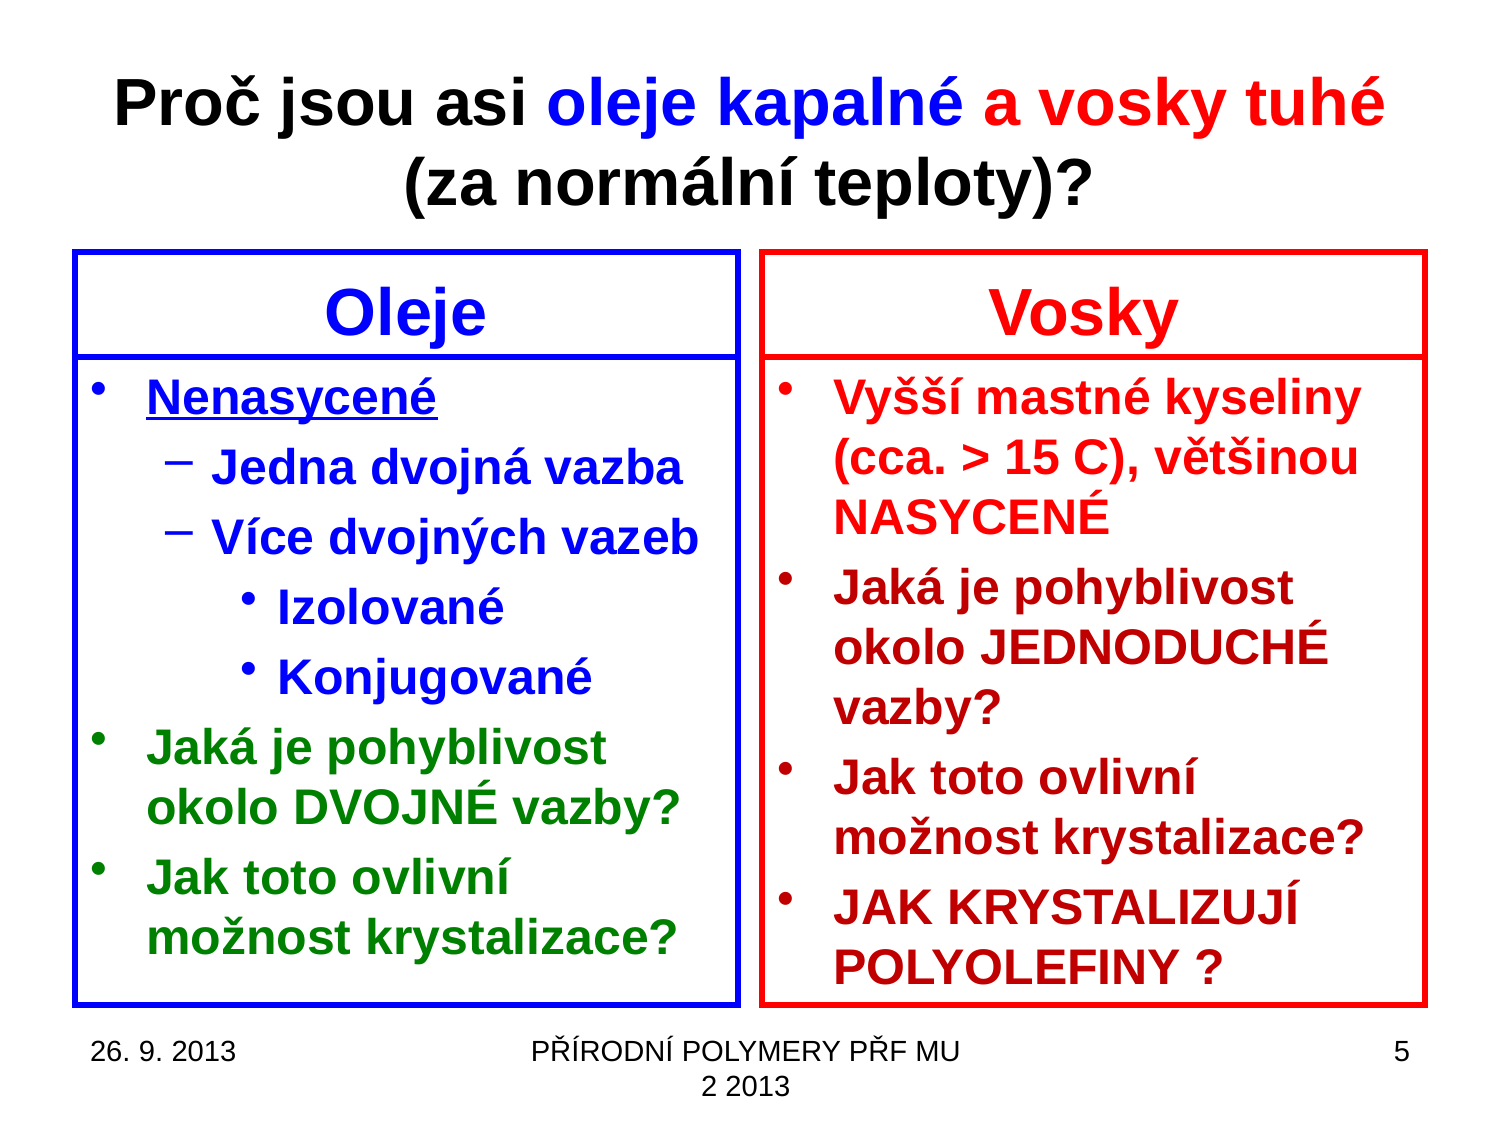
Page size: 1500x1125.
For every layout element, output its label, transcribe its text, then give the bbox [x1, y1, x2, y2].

slide_number 26. 9. 2013 [74, 1024, 426, 1103]
list Vosky [761, 251, 1426, 356]
list Vyšší mastné kyseliny (cca. > 15 C), většinou NASYCENÉ Jaká je pohyblivost okolo JEDNODUCHÉ vazby? Jak toto ovlivní možnost krystalizace? JAK KRYSTALIZUJÍ POLYOLEFINY ? [761, 356, 1426, 1006]
list Nenasycené Jedna dvojná vazba Více dvojných vazeb Izolované Konjugované Jaká je pohyblivost okolo DVOJNÉ vazby? Jak toto ovlivní možnost krystalizace? [74, 356, 738, 1006]
list Oleje [74, 251, 738, 356]
footer PŘÍRODNÍ POLYMERY PŘF MU 2 2013 [512, 1024, 988, 1103]
title Proč jsou asi oleje kapalné a vosky tuhé (za normální teploty)? [74, 44, 1426, 233]
slide_number 5 [1074, 1024, 1426, 1103]
